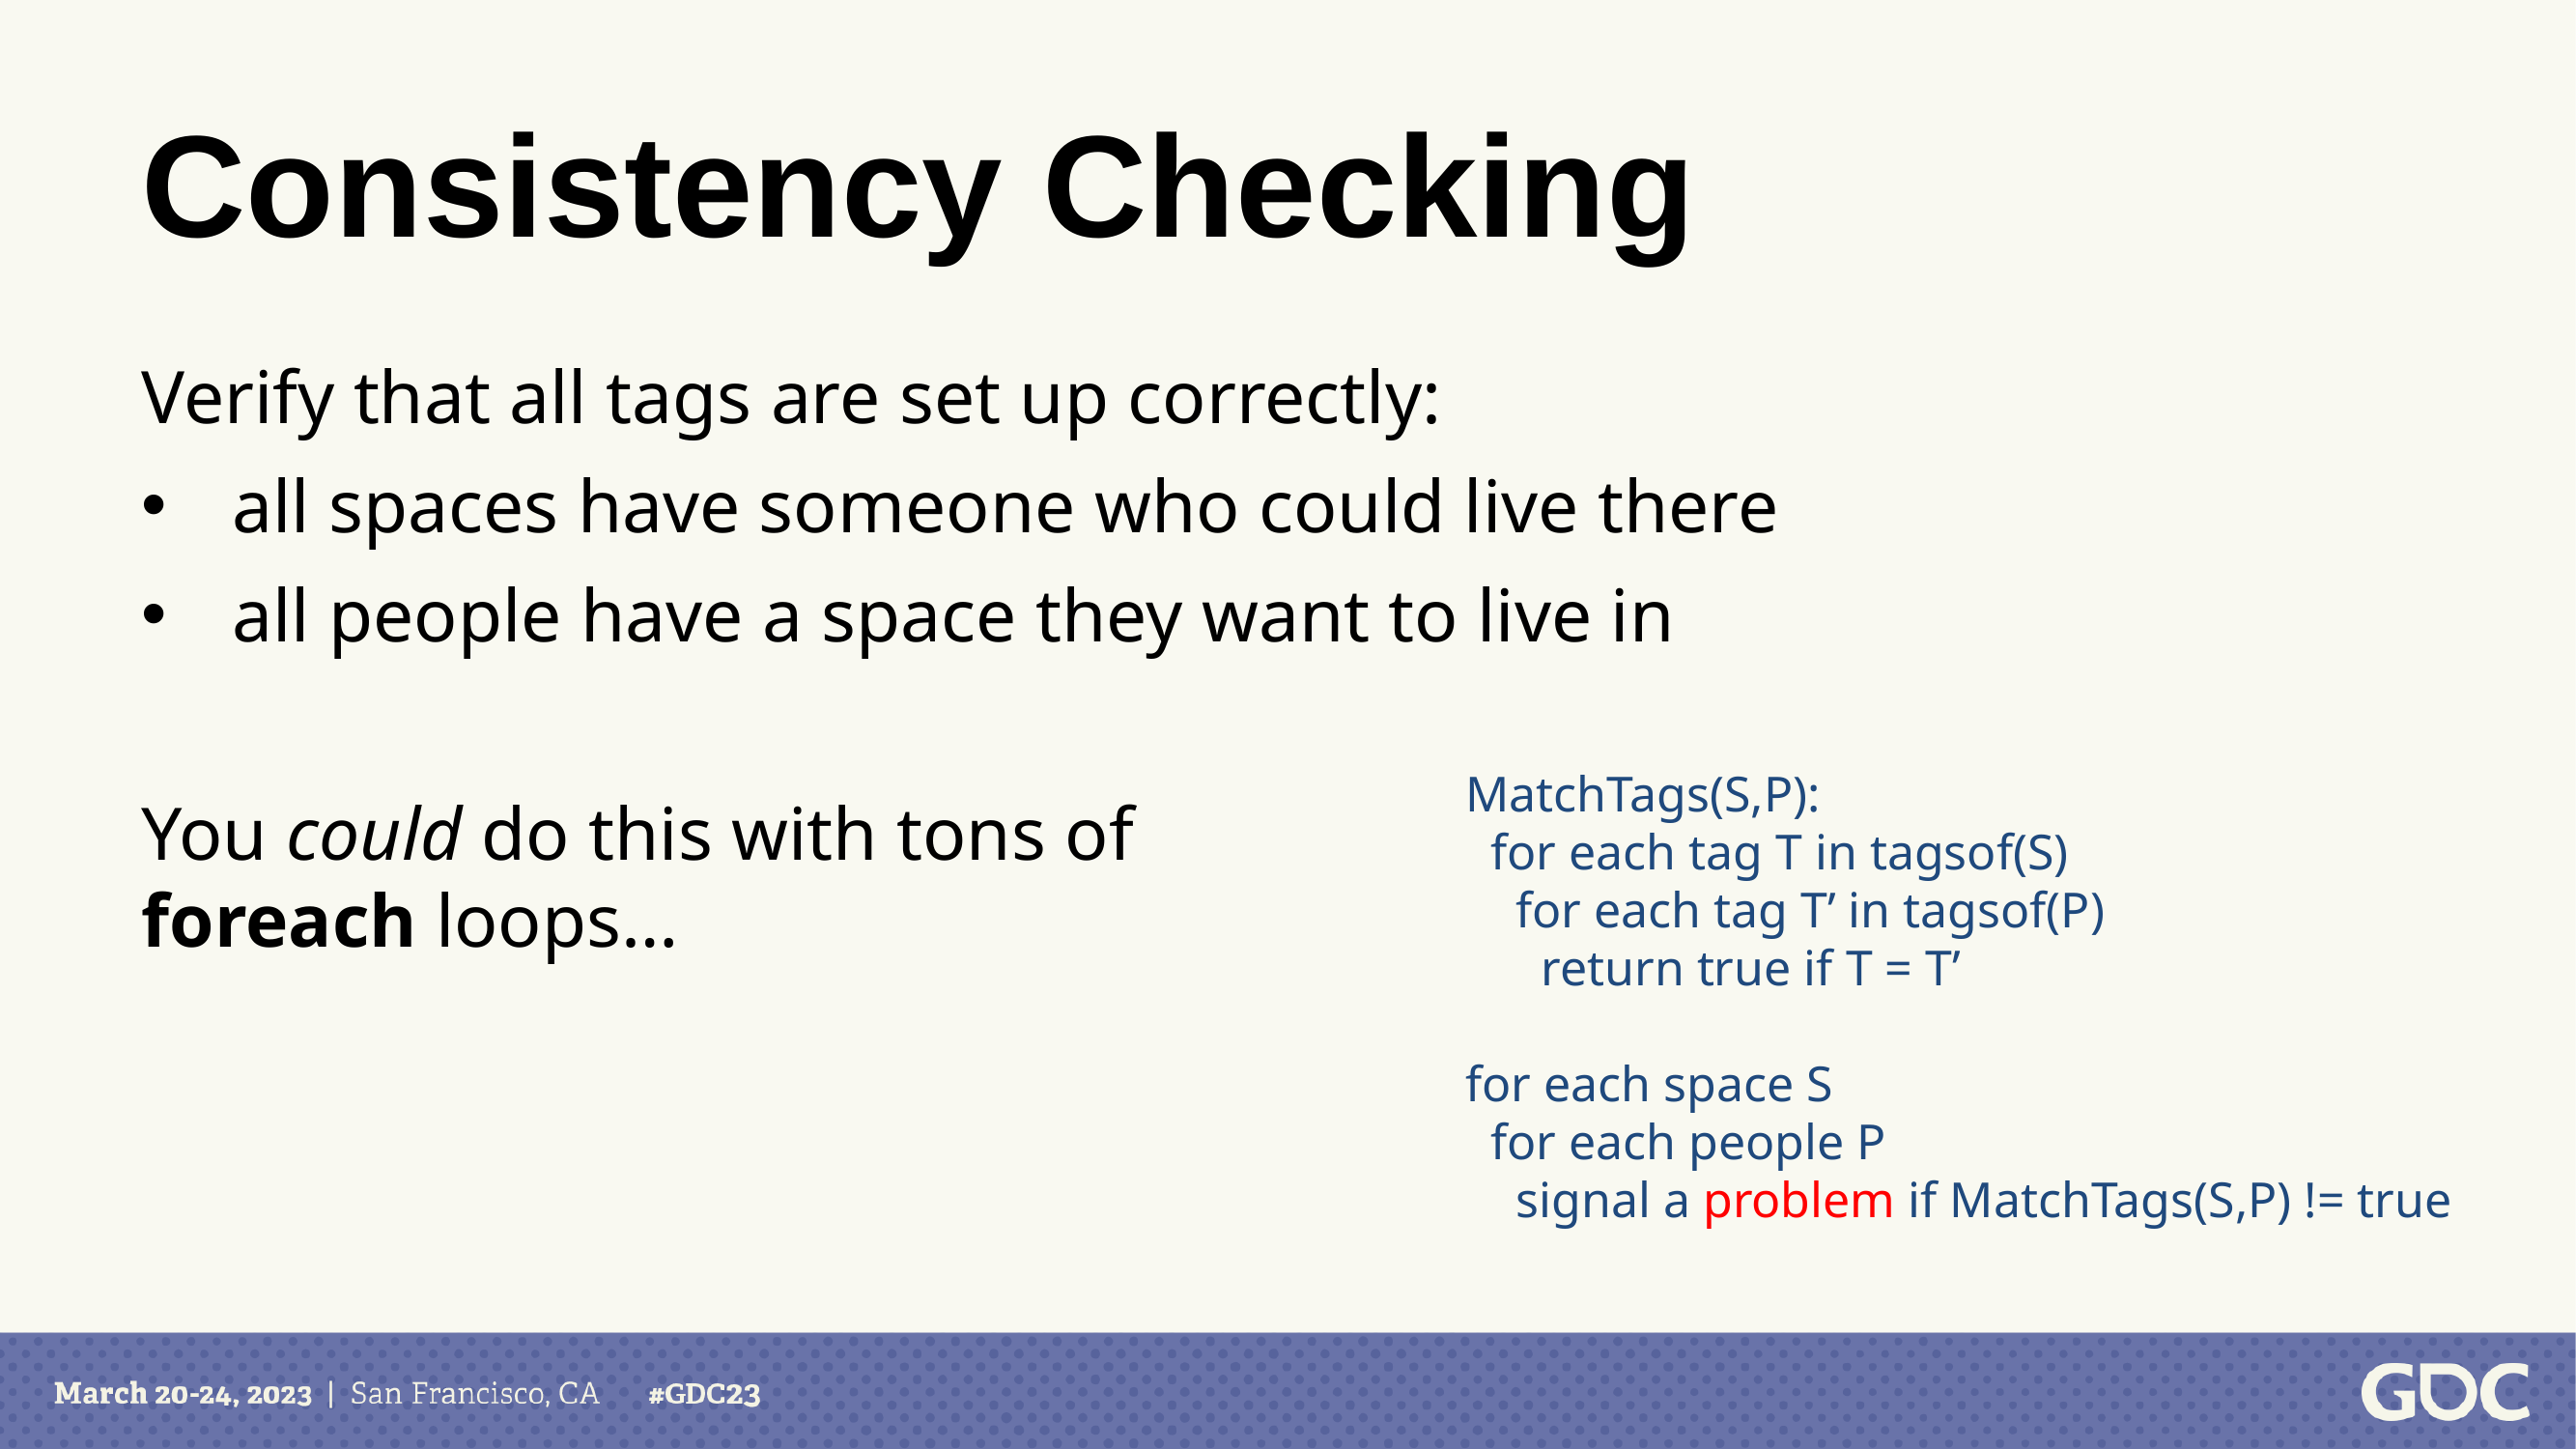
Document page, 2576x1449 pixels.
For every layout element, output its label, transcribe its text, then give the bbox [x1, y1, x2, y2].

picture [0, 0, 2576, 1449]
list Verify that all tags are set up correctly: all spaces have someone who could live there all people have a space they want to live in You could do this with tons of foreach loops… [127, 337, 2448, 1449]
title Consistency Checking [127, 18, 2448, 337]
text_box MatchTags(S,P): for each tag T in tagsof(S) for each tag T’ in tagsof(P) return true if T = T’ for each space S for each people P signal a problem if MatchTags(S,P) != true [1453, 750, 2466, 1240]
